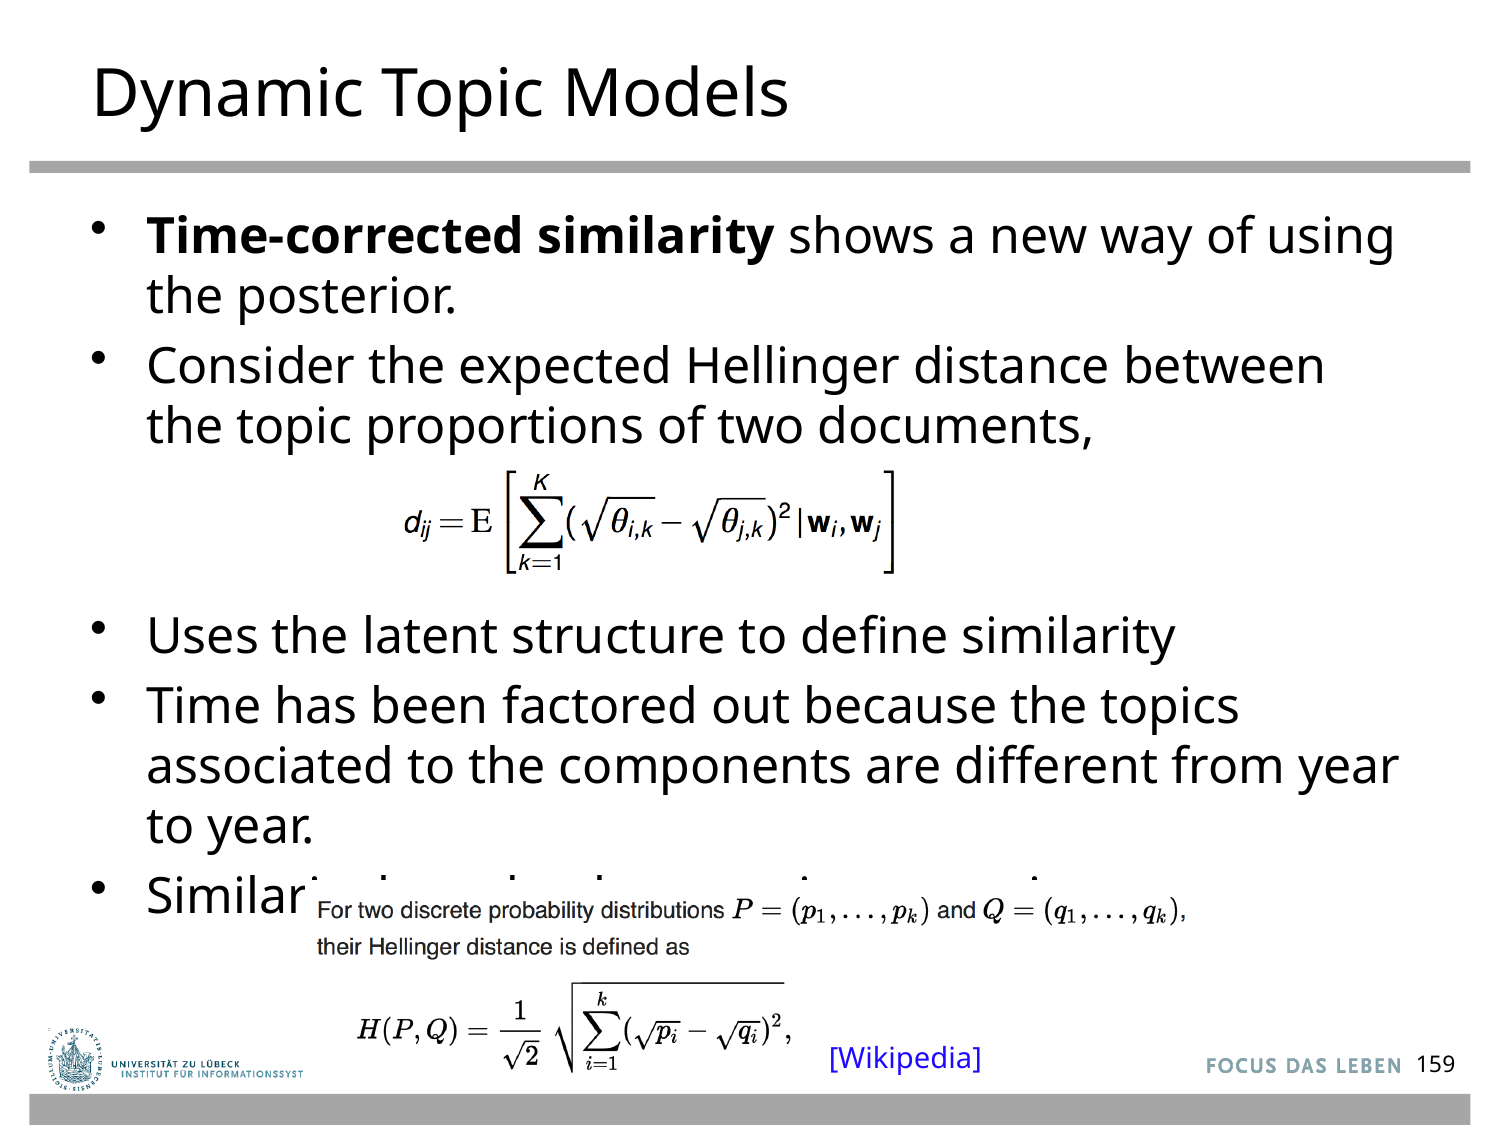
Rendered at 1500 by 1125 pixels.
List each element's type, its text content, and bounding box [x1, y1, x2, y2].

title Dynamic Topic Models [76, 42, 1427, 126]
slide_number 159 [1305, 1050, 1471, 1083]
picture [383, 455, 926, 598]
picture [305, 879, 1305, 1083]
list Time-corrected similarity shows a new way of using the posterior. Consider the expected Hellinger distance between the topic proportions of two documents, Uses the latent structure to define similarity Time has been factored out because the topics associated to the components are different from year to year. Similarity based only on topic proportions [75, 196, 1425, 1012]
